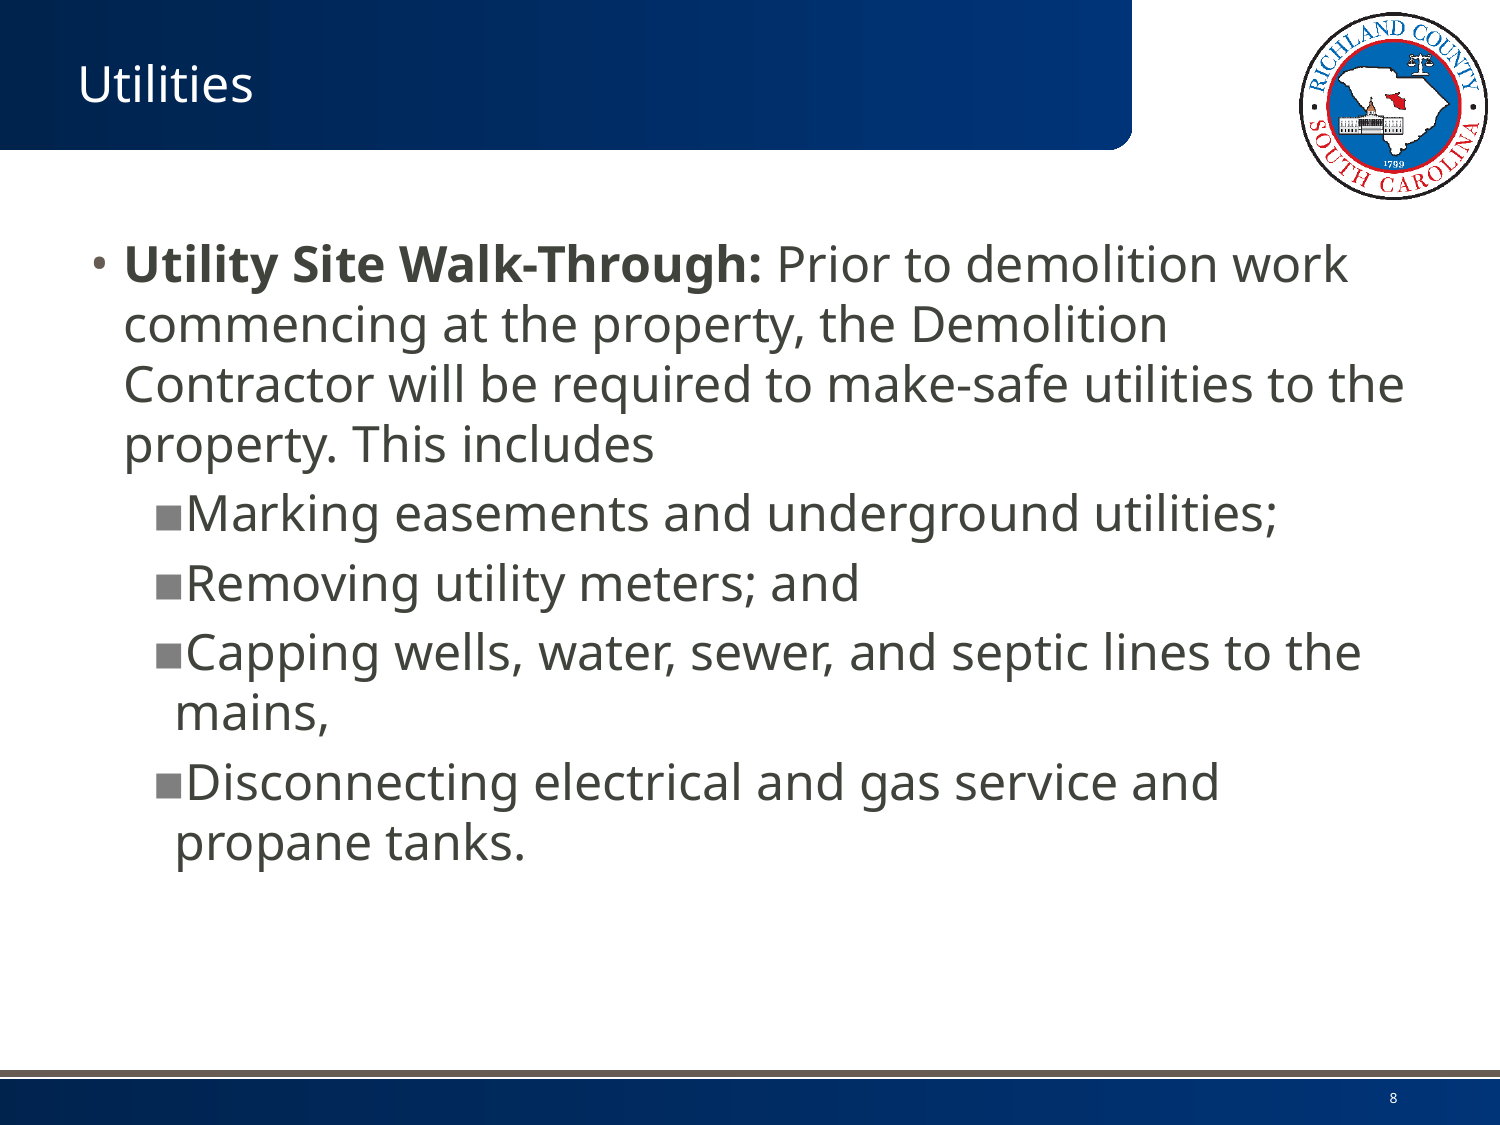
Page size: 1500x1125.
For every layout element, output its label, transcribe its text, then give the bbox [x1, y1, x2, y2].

picture [1299, 12, 1488, 200]
slide_number 8 [1074, 1073, 1413, 1125]
title Utilities [62, 15, 1063, 120]
list Utility Site Walk-Through: Prior to demolition work commencing at the property, the Demolition Contractor will be required to make-safe utilities to the property. This includes Marking easements and underground utilities; Removing utility meters; and Capping wells, water, sewer, and septic lines to the mains, Disconnecting electrical and gas service and propane tanks. [75, 224, 1425, 1005]
